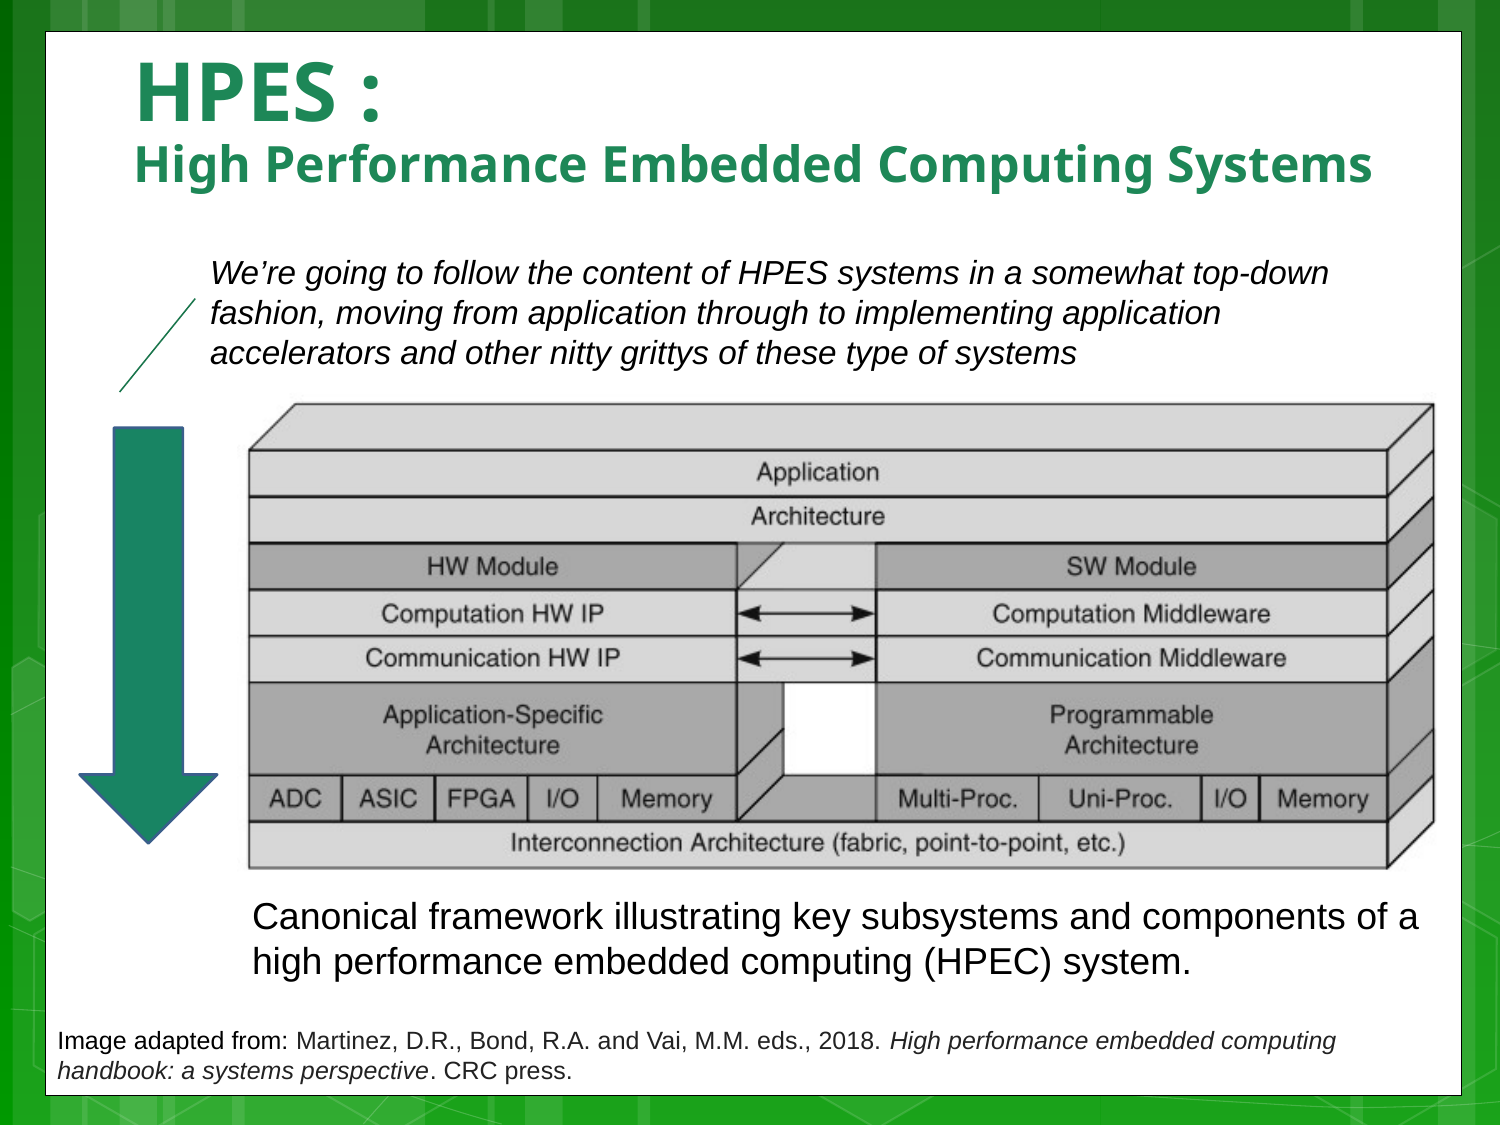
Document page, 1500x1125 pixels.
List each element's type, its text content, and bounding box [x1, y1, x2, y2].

text_box We’re going to follow the content of HPES systems in a somewhat top-down fashion, moving from application through to implementing application accelerators and other nitty grittys of these type of systems [195, 244, 1401, 379]
text_box [78, 426, 219, 845]
text_box Canonical framework illustrating key subsystems and components of a high performance embedded computing (HPEC) system. [237, 892, 1443, 990]
text_box Image adapted from: Martinez, D.R., Bond, R.A. and Vai, M.M. eds., 2018. High performance embedded computing handbook: a systems perspective. CRC press. [42, 1016, 1443, 1092]
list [236, 391, 1448, 885]
title HPES : [118, 32, 1382, 86]
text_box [119, 298, 196, 393]
text_box High Performance Embedded Computing Systems [118, 86, 1500, 201]
